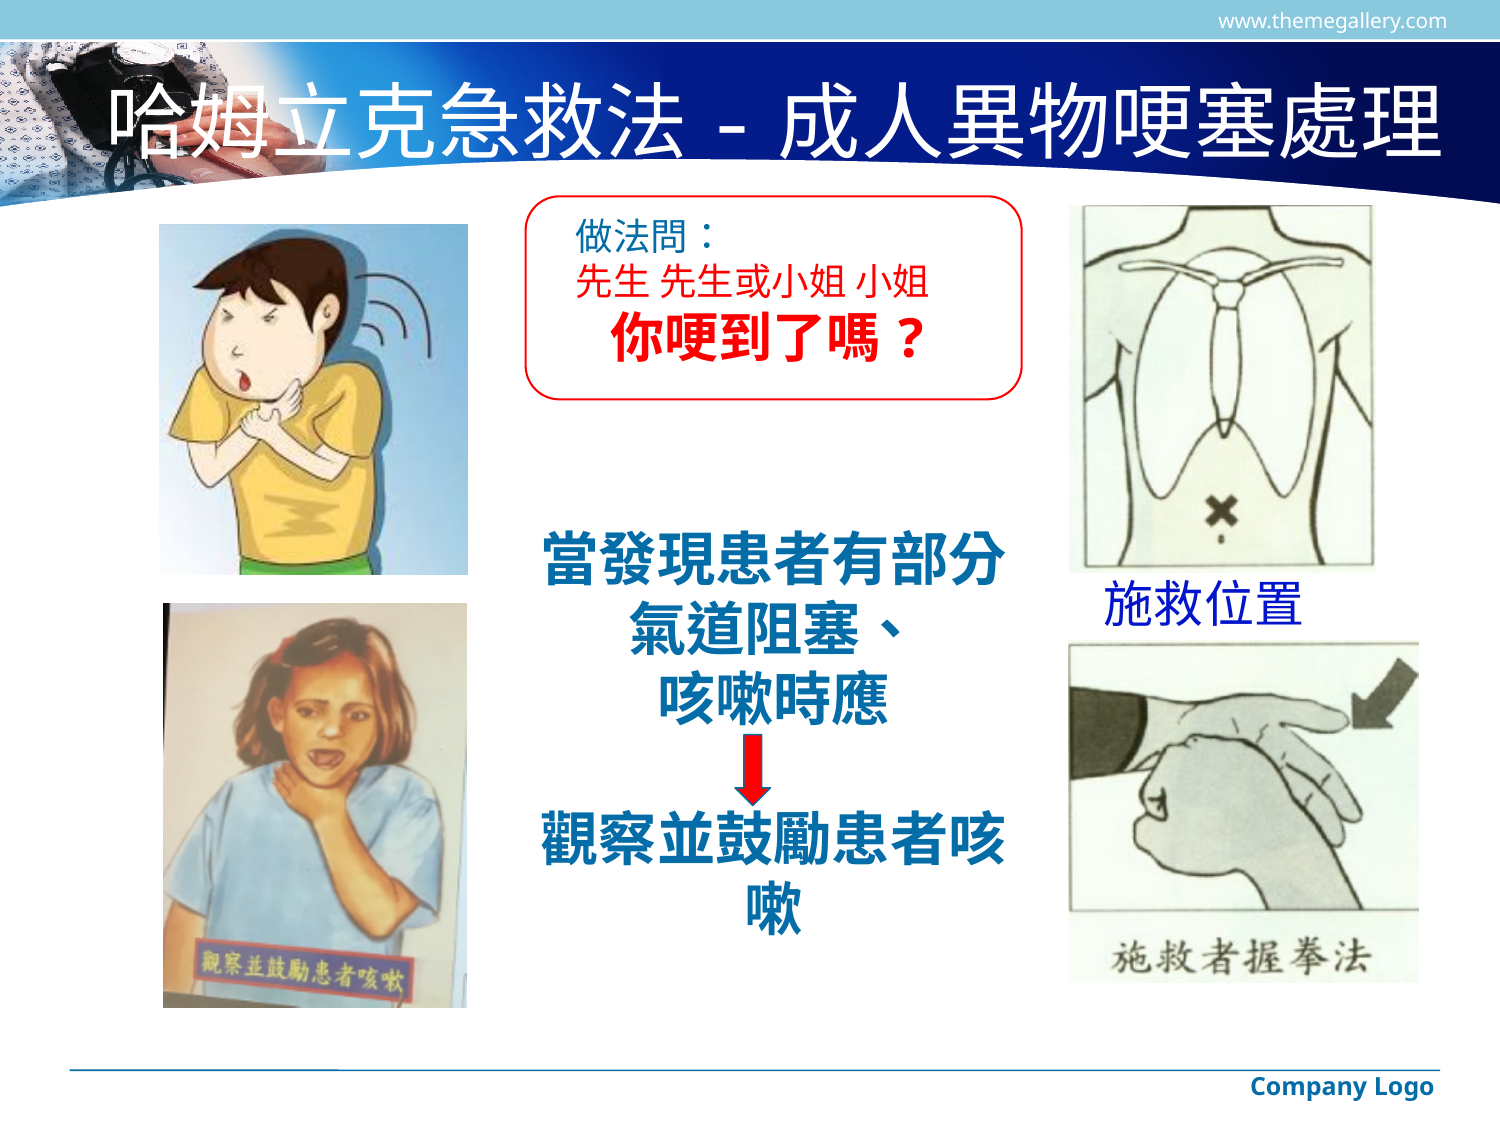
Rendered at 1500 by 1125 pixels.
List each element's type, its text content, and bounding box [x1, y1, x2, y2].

slide_number www.themegallery.com [1025, 0, 1463, 38]
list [163, 603, 467, 1008]
text_box 做法問： 先生 先生或小姐 小姐 你哽到了嗎? [1012, 205, 1034, 376]
text_box 當發現患者有部分氣道阻塞、 咳嗽時應 觀察並鼓勵患者咳嗽 [525, 515, 1022, 950]
footer Company Logo [975, 1062, 1450, 1112]
picture [0, 42, 1500, 206]
text_box [525, 196, 1022, 400]
picture [1068, 640, 1420, 983]
picture [1069, 205, 1376, 573]
text_box [735, 734, 771, 806]
picture [159, 224, 468, 575]
text_box 施救位置 [1089, 581, 1376, 638]
title 哈姆立克急救法-成人異物哽塞處理 [88, 78, 1459, 161]
